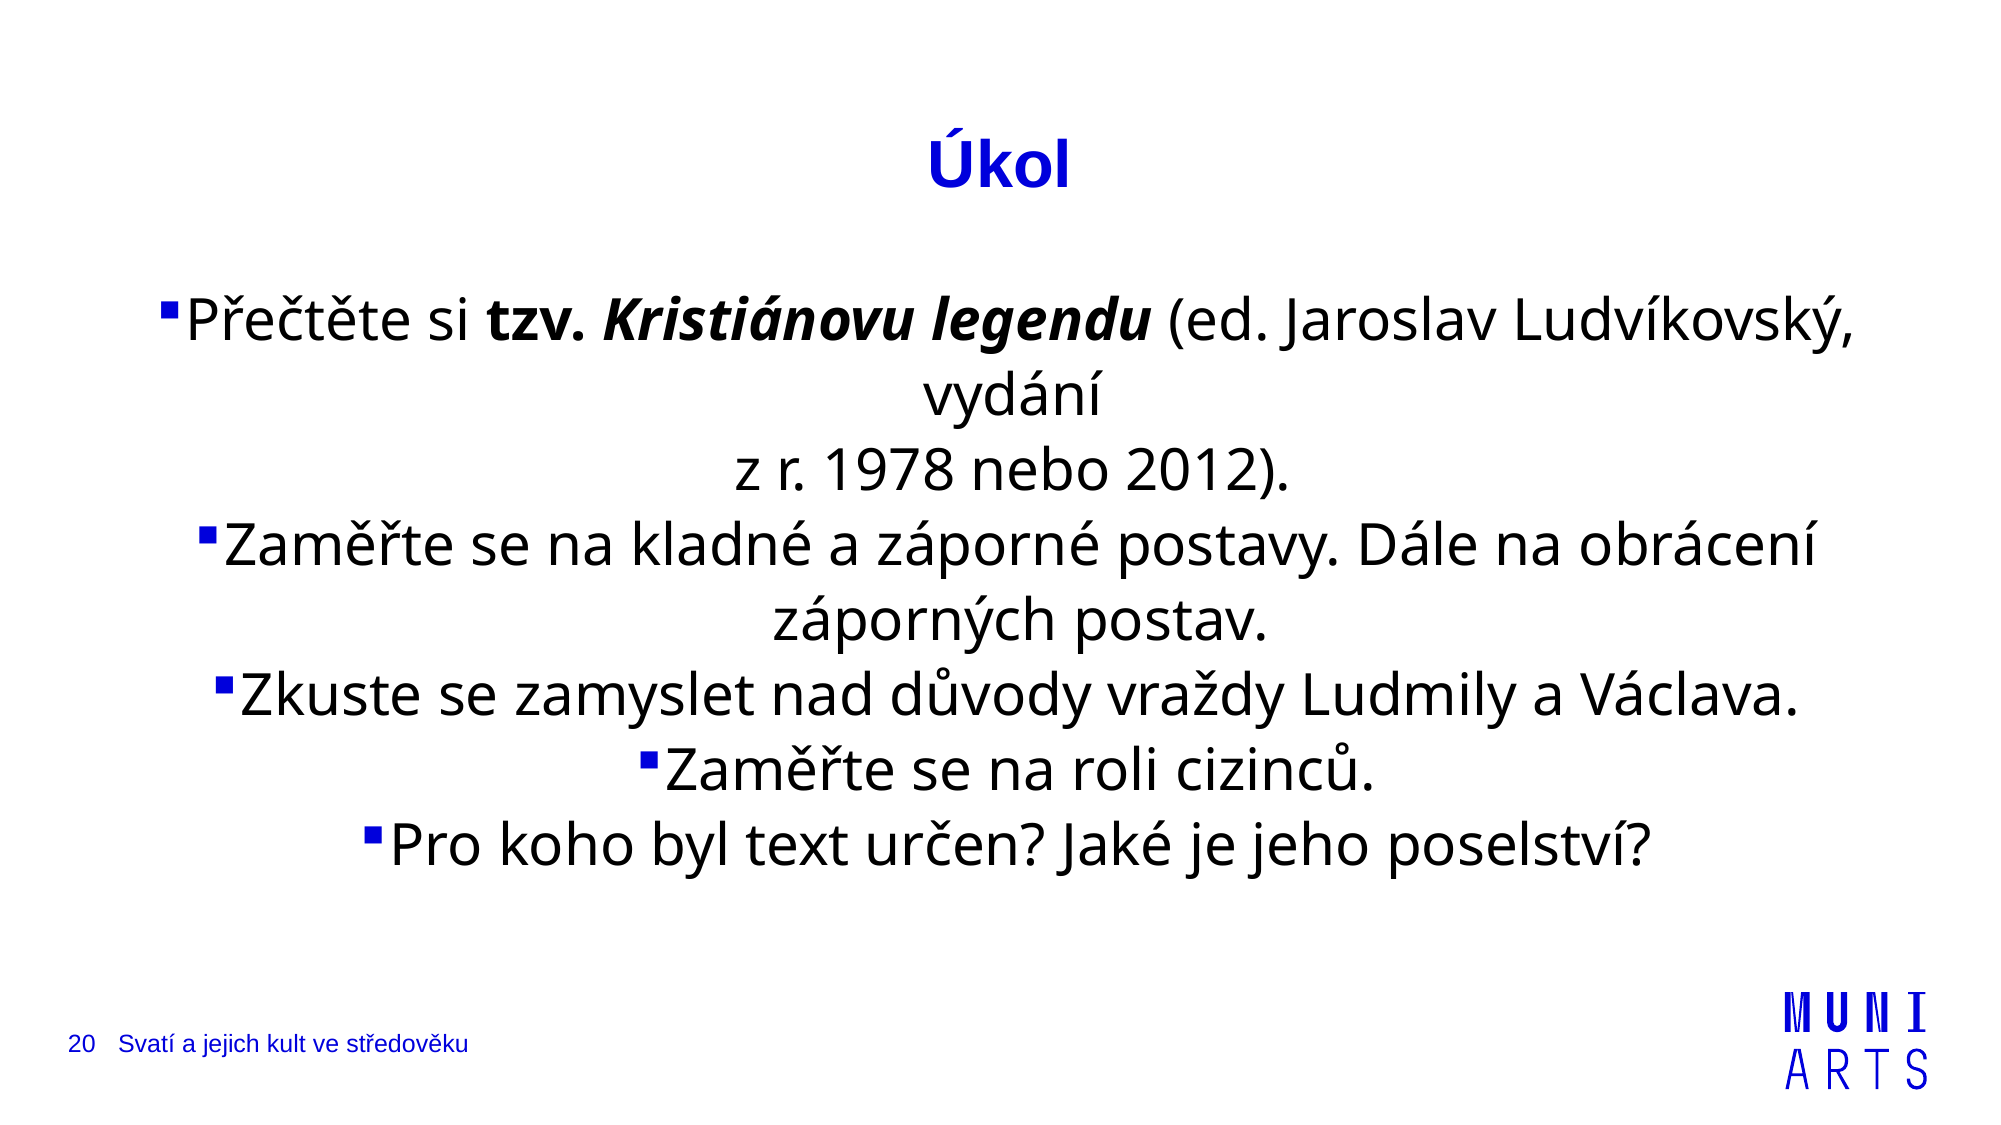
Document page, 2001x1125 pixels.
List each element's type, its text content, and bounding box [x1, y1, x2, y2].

slide_number 20 [67, 1021, 110, 1063]
footer Svatí a jejich kult ve středověku [118, 1021, 1418, 1063]
title Úkol [118, 117, 1883, 192]
list Přečtěte si tzv. Kristiánovu legendu (ed. Jaroslav Ludvíkovský, vydání z r. 1978 nebo 2012). Zaměřte se na kladné a záporné postavy. Dále na obrácení záporných postav. Zkuste se zamyslet nad důvody vraždy Ludmily a Václava. Zaměřte se na roli cizinců. Pro koho byl text určen? Jaké je jeho poselství? [118, 277, 1883, 957]
